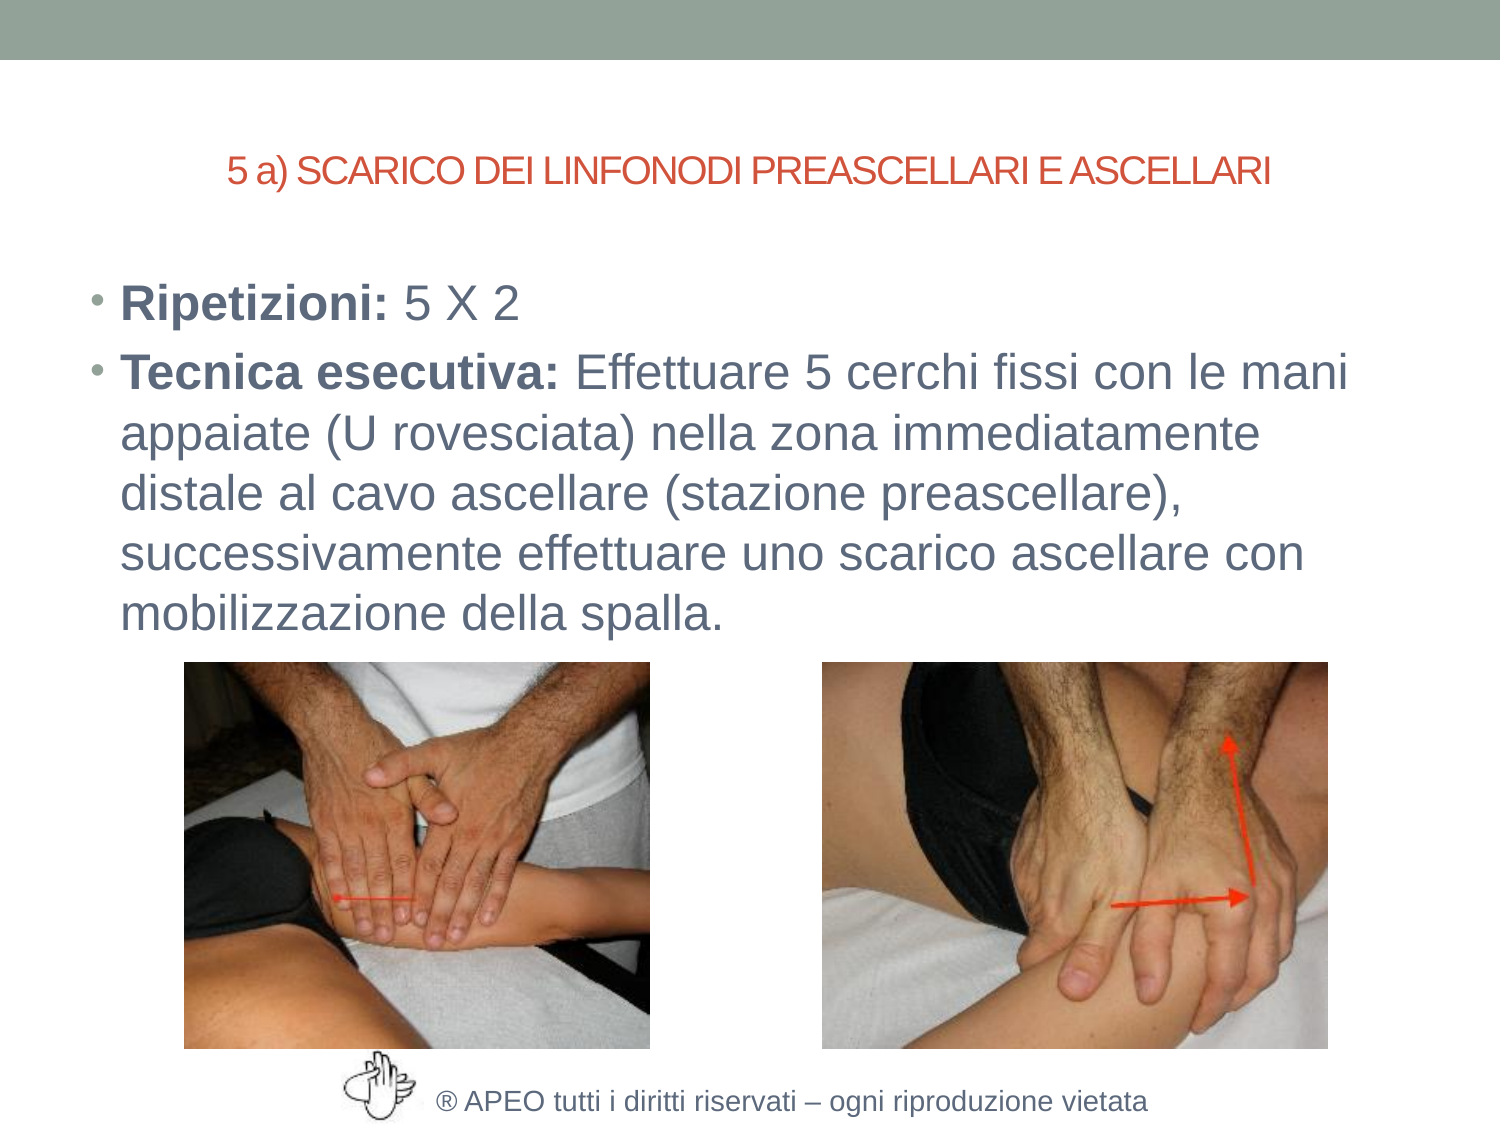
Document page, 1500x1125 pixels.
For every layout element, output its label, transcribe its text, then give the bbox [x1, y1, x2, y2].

picture [341, 1063, 424, 1125]
picture [184, 662, 651, 1049]
list Ripetizioni: 5 X 2 Tecnica esecutiva: Effettuare 5 cerchi fissi con le mani appaiate (U rovesciata) nella zona immediatamente distale al cavo ascellare (stazione preascellare), successivamente effettuare uno scarico ascellare con mobilizzazione della spalla. [75, 262, 1425, 1063]
picture [822, 662, 1328, 1049]
title 5 a) SCARICO DEI LINFONODI PREASCELLARI E ASCELLARI [75, 87, 1425, 250]
